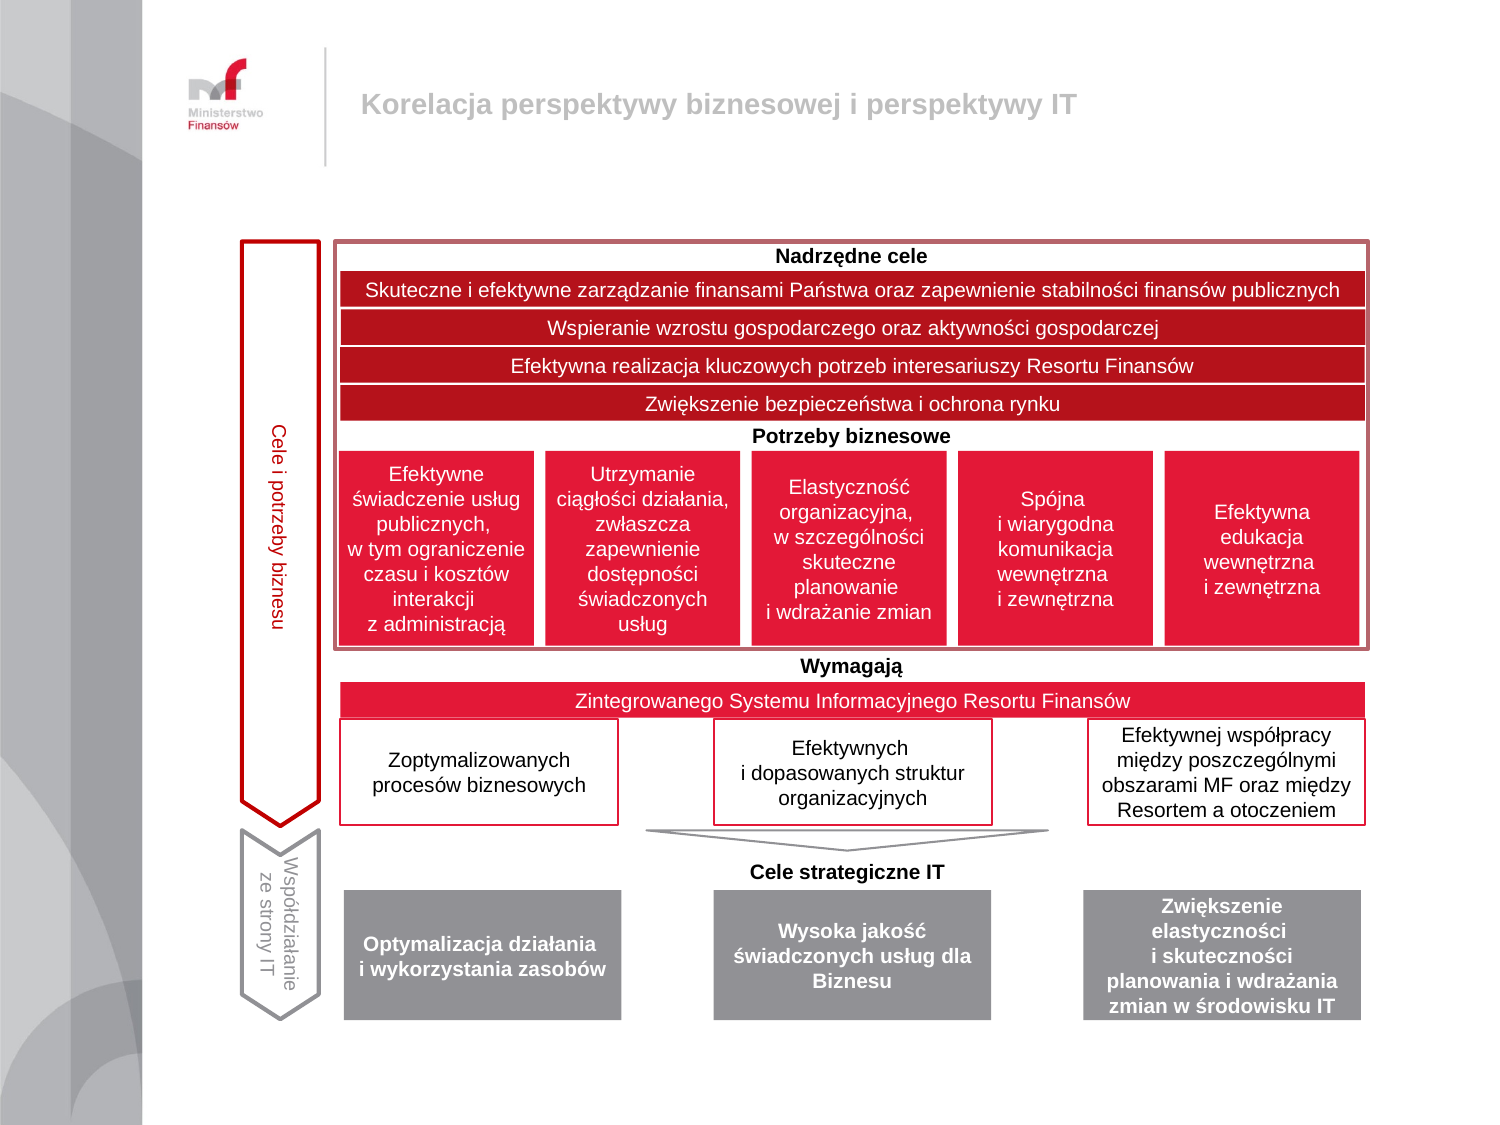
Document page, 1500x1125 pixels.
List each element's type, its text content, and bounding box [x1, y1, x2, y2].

text_box Efektywna realizacja kluczowych potrzeb interesariuszy Resortu Finansów [338, 345, 1367, 383]
text_box Wymagają [703, 653, 1000, 679]
text_box Cele strategiczne IT [737, 859, 957, 885]
text_box Współdziałanie ze strony IT [241, 830, 319, 1020]
text_box Efektywnych i dopasowanych struktur organizacyjnych [714, 718, 992, 826]
text_box Efektywnej współpracy między poszczególnymi obszarami MF oraz między Resortem a otoczeniem [1087, 718, 1366, 826]
text_box Zoptymalizowanych procesów biznesowych [340, 718, 618, 826]
text_box Optymalizacja działania i wykorzystania zasobów [342, 888, 623, 1022]
text_box [646, 830, 1048, 851]
text_box [333, 239, 1370, 651]
text_box Zwiększenie bezpieczeństwa i ochrona rynku [338, 383, 1367, 423]
text_box Cele i potrzeby biznesu [241, 241, 319, 827]
text_box Zwiększenie elastyczności i skuteczności planowania i wdrażania zmian w środowisku IT [1081, 888, 1363, 1022]
picture [0, 0, 1500, 1125]
text_box Wysoka jakość świadczonych usług dla Biznesu [711, 888, 993, 1022]
text_box Zintegrowanego Systemu Informacyjnego Resortu Finansów [338, 680, 1367, 720]
title Korelacja perspektywy biznesowej i perspektywy IT [345, 45, 1400, 162]
